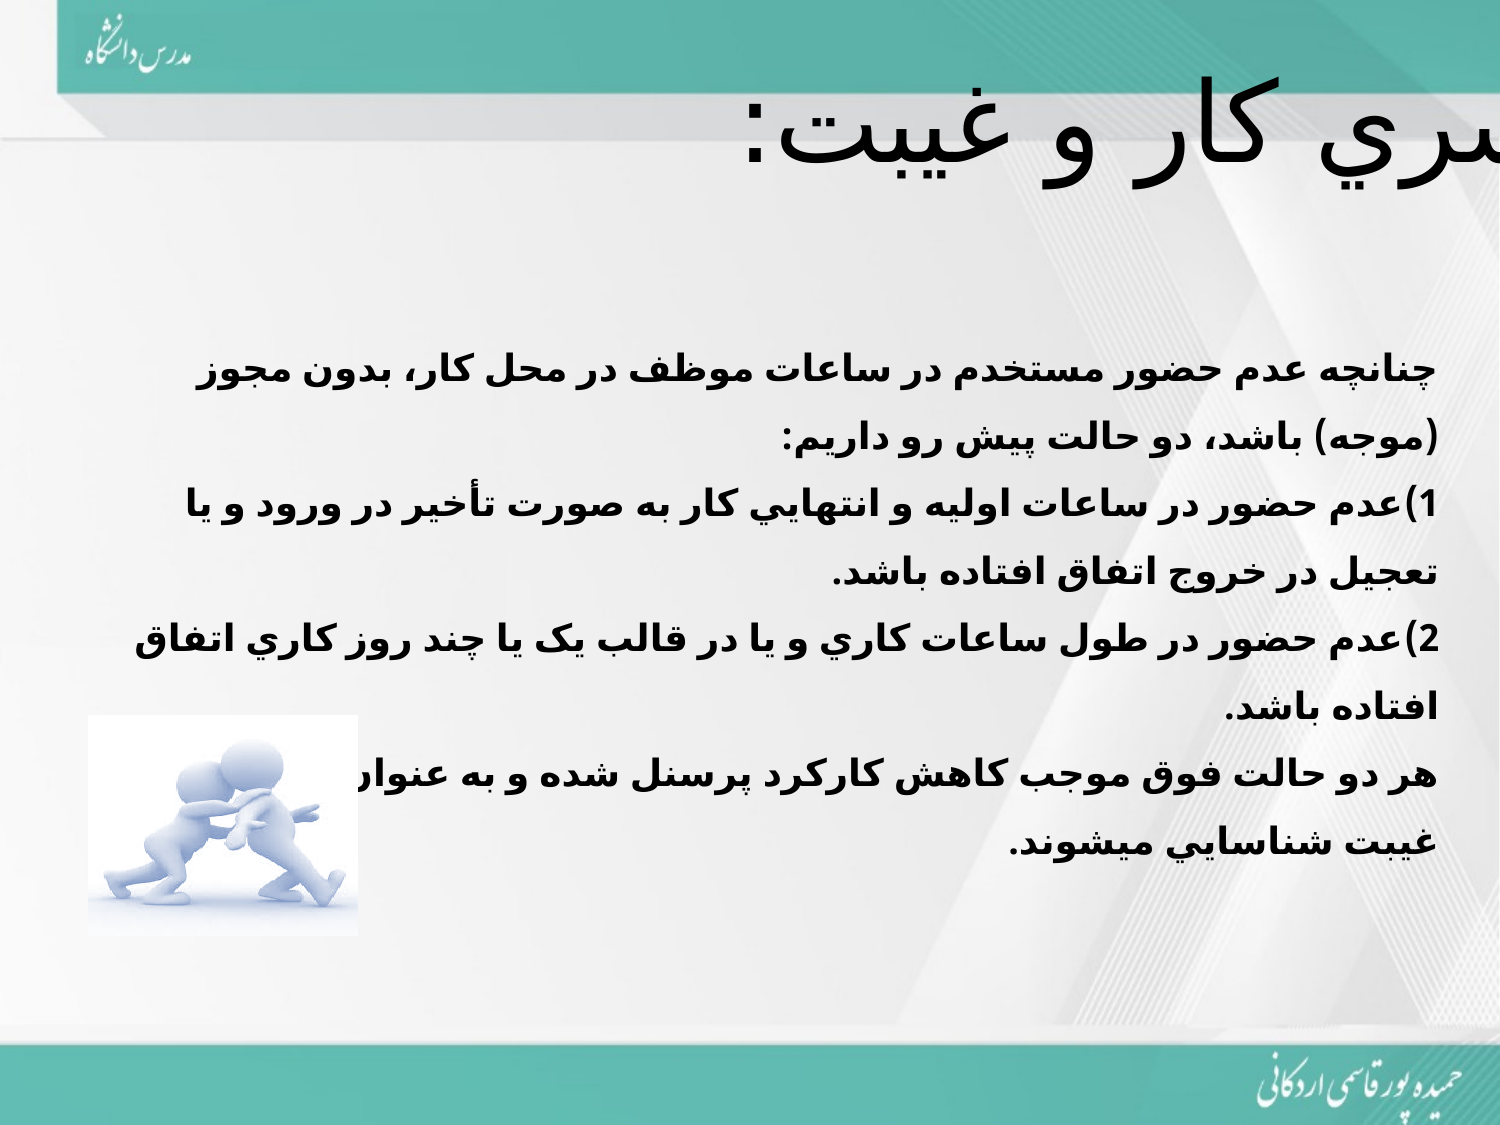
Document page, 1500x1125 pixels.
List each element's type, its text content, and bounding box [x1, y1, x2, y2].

text_box کسري کار و غيبت: [721, 42, 1500, 193]
text_box چنانچه عدم حضور مستخدم در ساعات موظف در محل کار، بدون مجوز (موجه) باشد، دو حالت پيش رو داريم: 1)عدم حضور در ساعات اوليه و انتهايي کار به صورت تأخير در ورود و يا تعجيل در خروج اتفاق افتاده باشد. 2)عدم حضور در طول ساعات کاري و يا در قالب يک يا چند روز کاري اتفاق افتاده باشد. هر دو حالت فوق موجب کاهش کارکرد پرسنل شده و به عنوان کسري کار و غيبت شناسايي مي­شوند. [49, 314, 1455, 875]
picture [0, 0, 1500, 1125]
